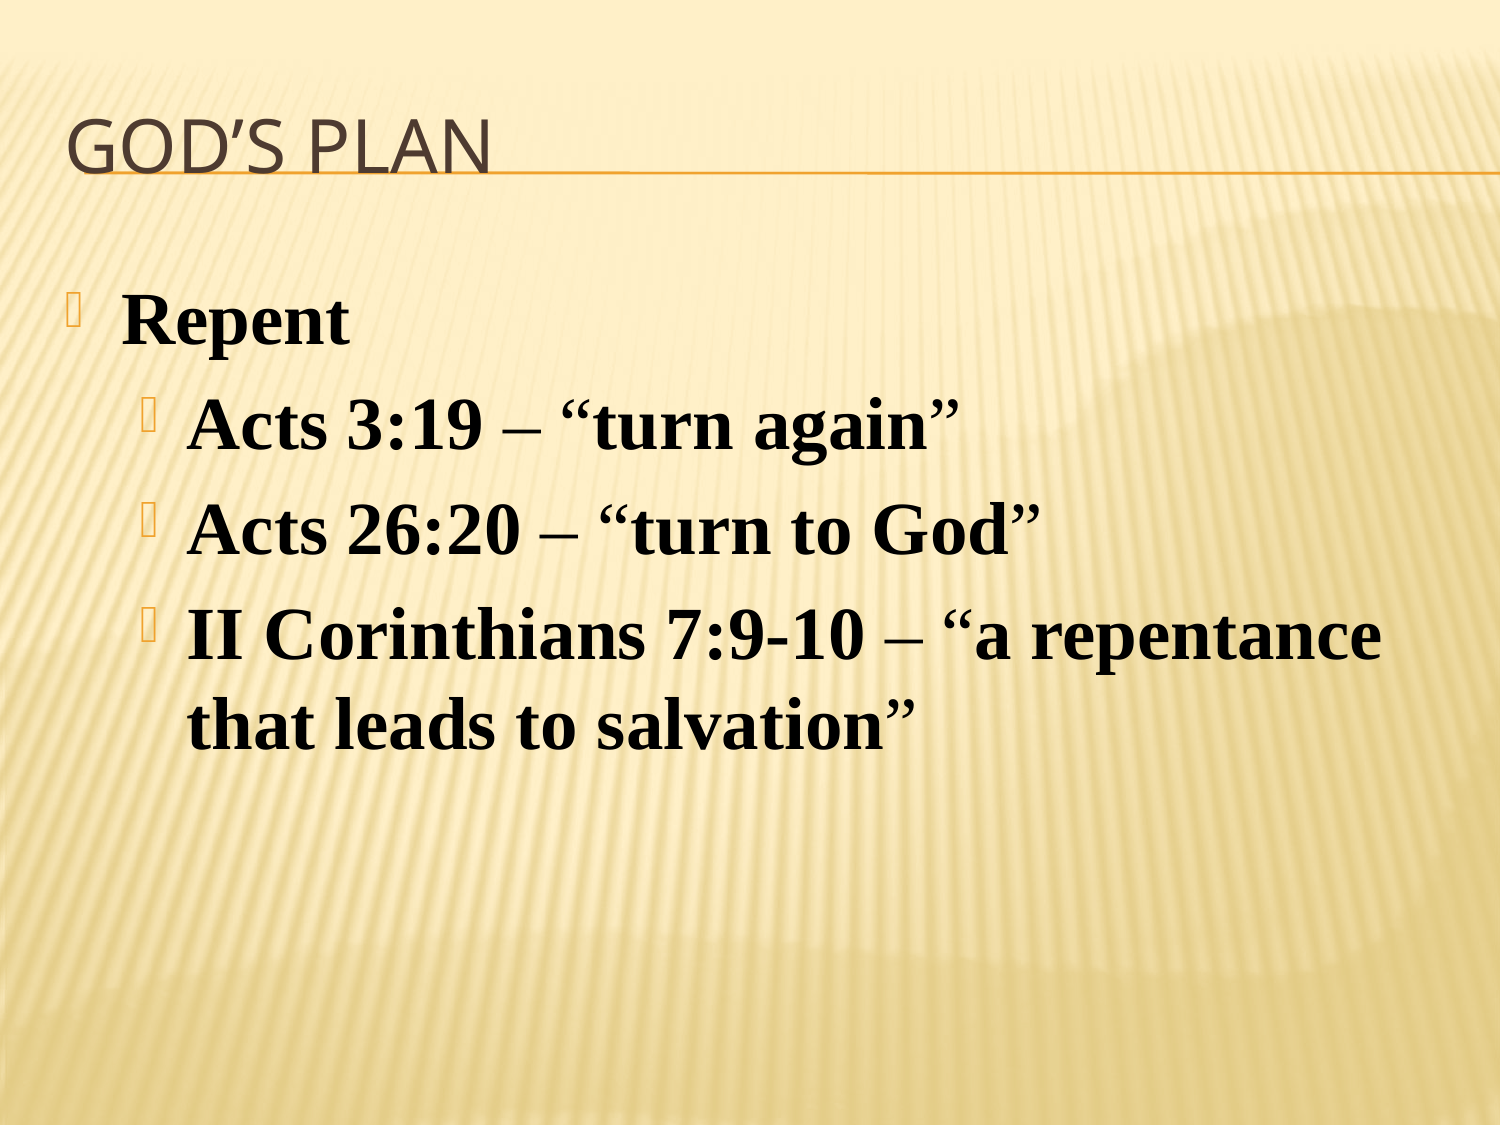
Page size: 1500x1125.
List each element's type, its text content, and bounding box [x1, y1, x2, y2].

list Repent Acts 3:19 – “turn again” Acts 26:20 – “turn to God” II Corinthians 7:9-10 – “a repentance that leads to salvation” [50, 262, 1450, 915]
title God’s plan [49, 42, 1475, 246]
